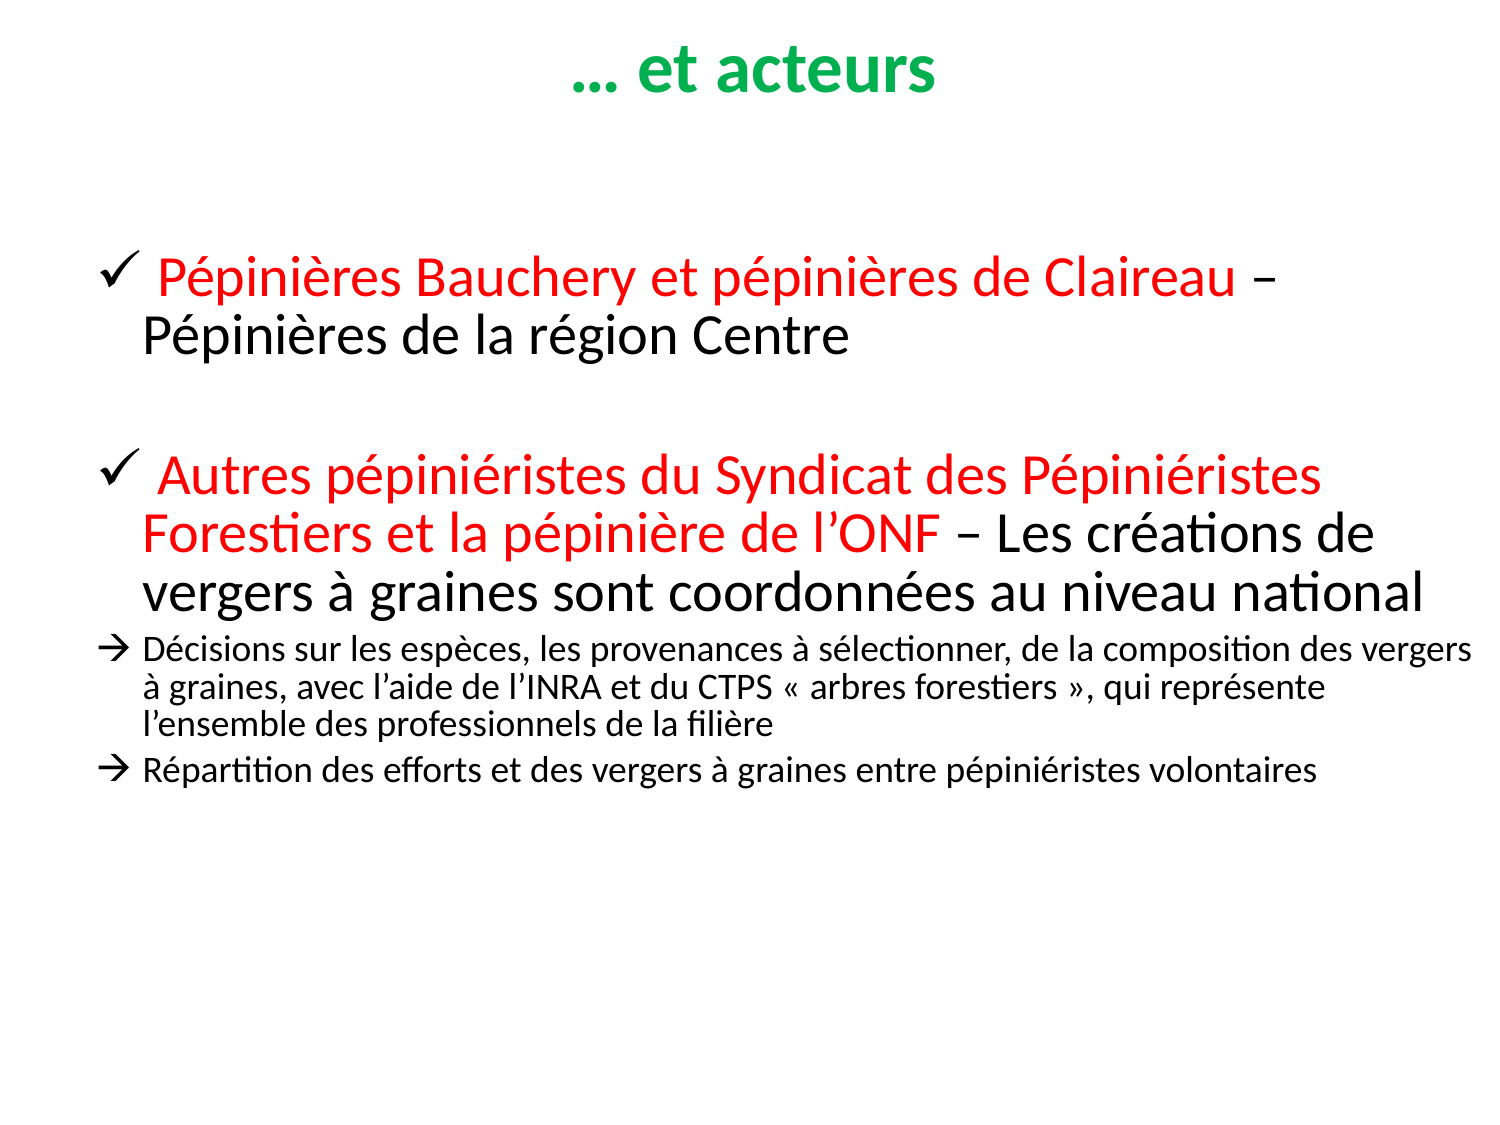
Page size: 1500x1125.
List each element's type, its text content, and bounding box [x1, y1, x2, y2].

text_box … et acteurs Pépinières Bauchery et pépinières de Claireau – Pépinières de la région Centre Autres pépiniéristes du Syndicat des Pépiniéristes Forestiers et la pépinière de l’ONF – Les créations de vergers à graines sont coordonnées au niveau national Décisions sur les espèces, les provenances à sélectionner, de la composition des vergers à graines, avec l’aide de l’INRA et du CTPS « arbres forestiers », qui représente l’ensemble des professionnels de la filière Répartition des efforts et des vergers à graines entre pépiniéristes volontaires [5, 30, 1500, 929]
